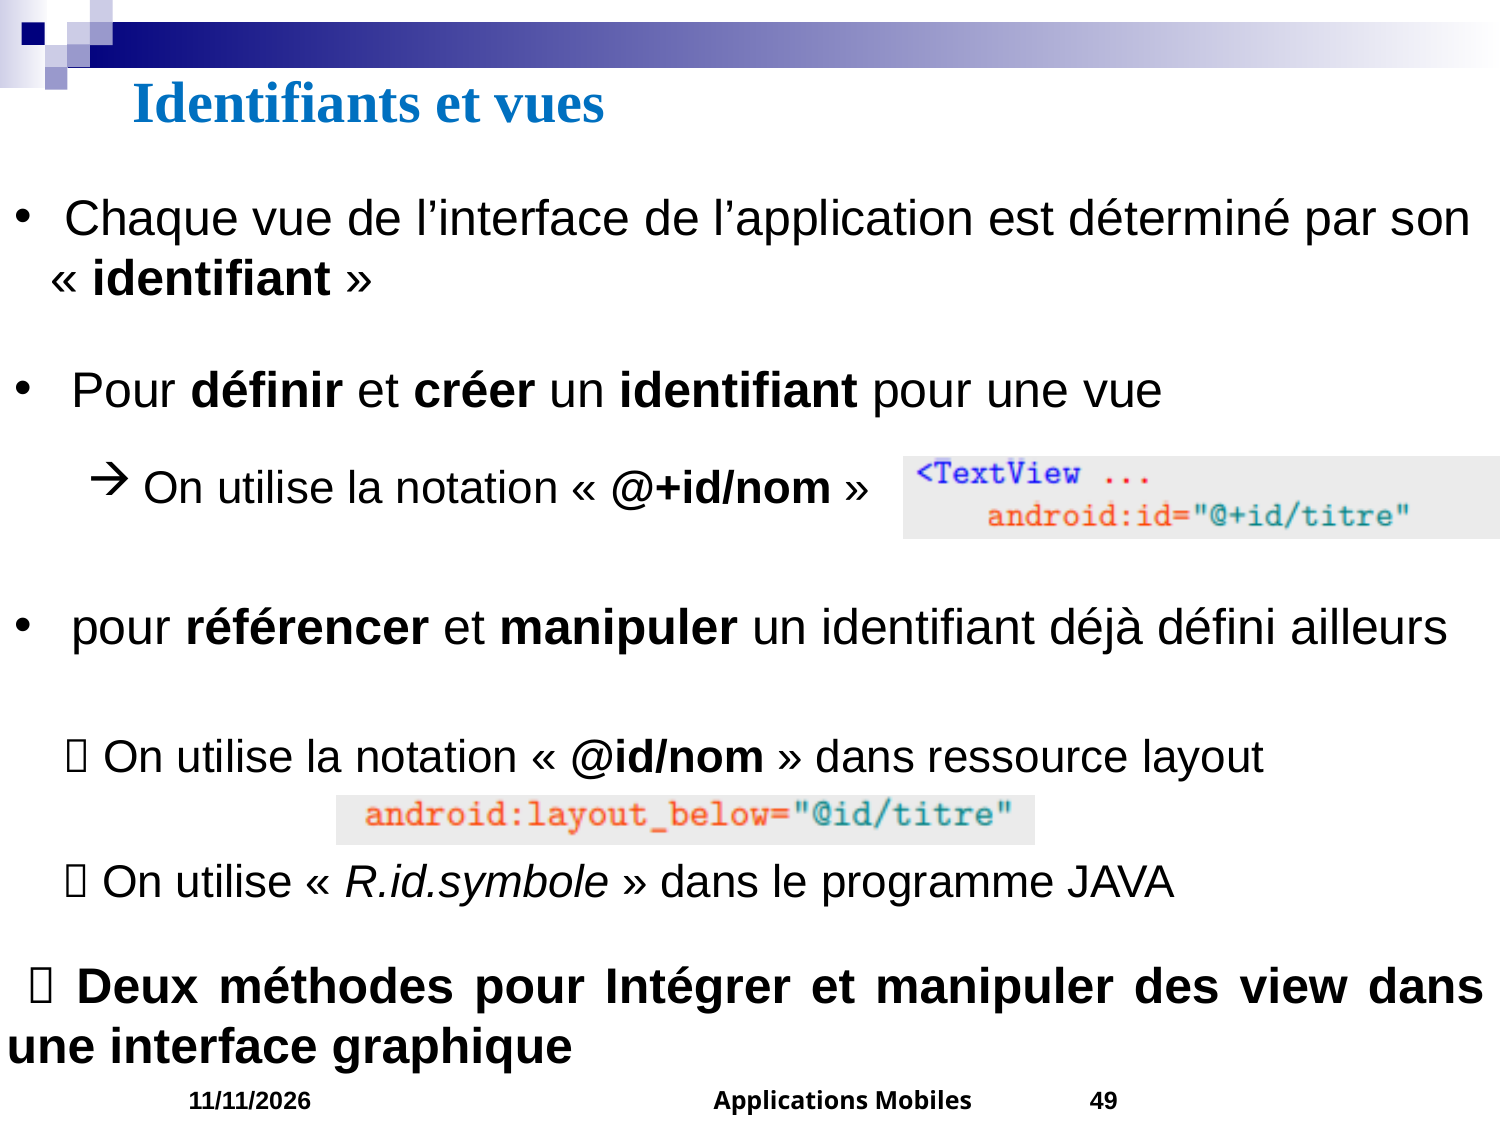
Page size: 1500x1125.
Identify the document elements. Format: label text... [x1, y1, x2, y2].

title Identifiants et vues [116, 34, 1500, 165]
footer Applications Mobiles [512, 1082, 988, 1123]
text_box  Deux méthodes pour Intégrer et manipuler des view dans une interface graphique [0, 946, 1500, 1082]
slide_number 49 [1074, 1082, 1426, 1123]
picture [336, 795, 1035, 845]
picture [903, 456, 1500, 540]
text_box  On utilise « R.id.symbole » dans le programme JAVA [2, 844, 1280, 915]
text_box  On utilise la notation « @id/nom » dans ressource layout [3, 718, 1369, 789]
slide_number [74, 1082, 426, 1123]
text_box Pour définir et créer un identifiant pour une vue On utilise la notation « @+id/nom » pour référencer et manipuler un identifiant déjà défini ailleurs [0, 349, 1500, 662]
text_box Chaque vue de l’interface de l’application est déterminé par son « identifiant » [0, 178, 1500, 313]
